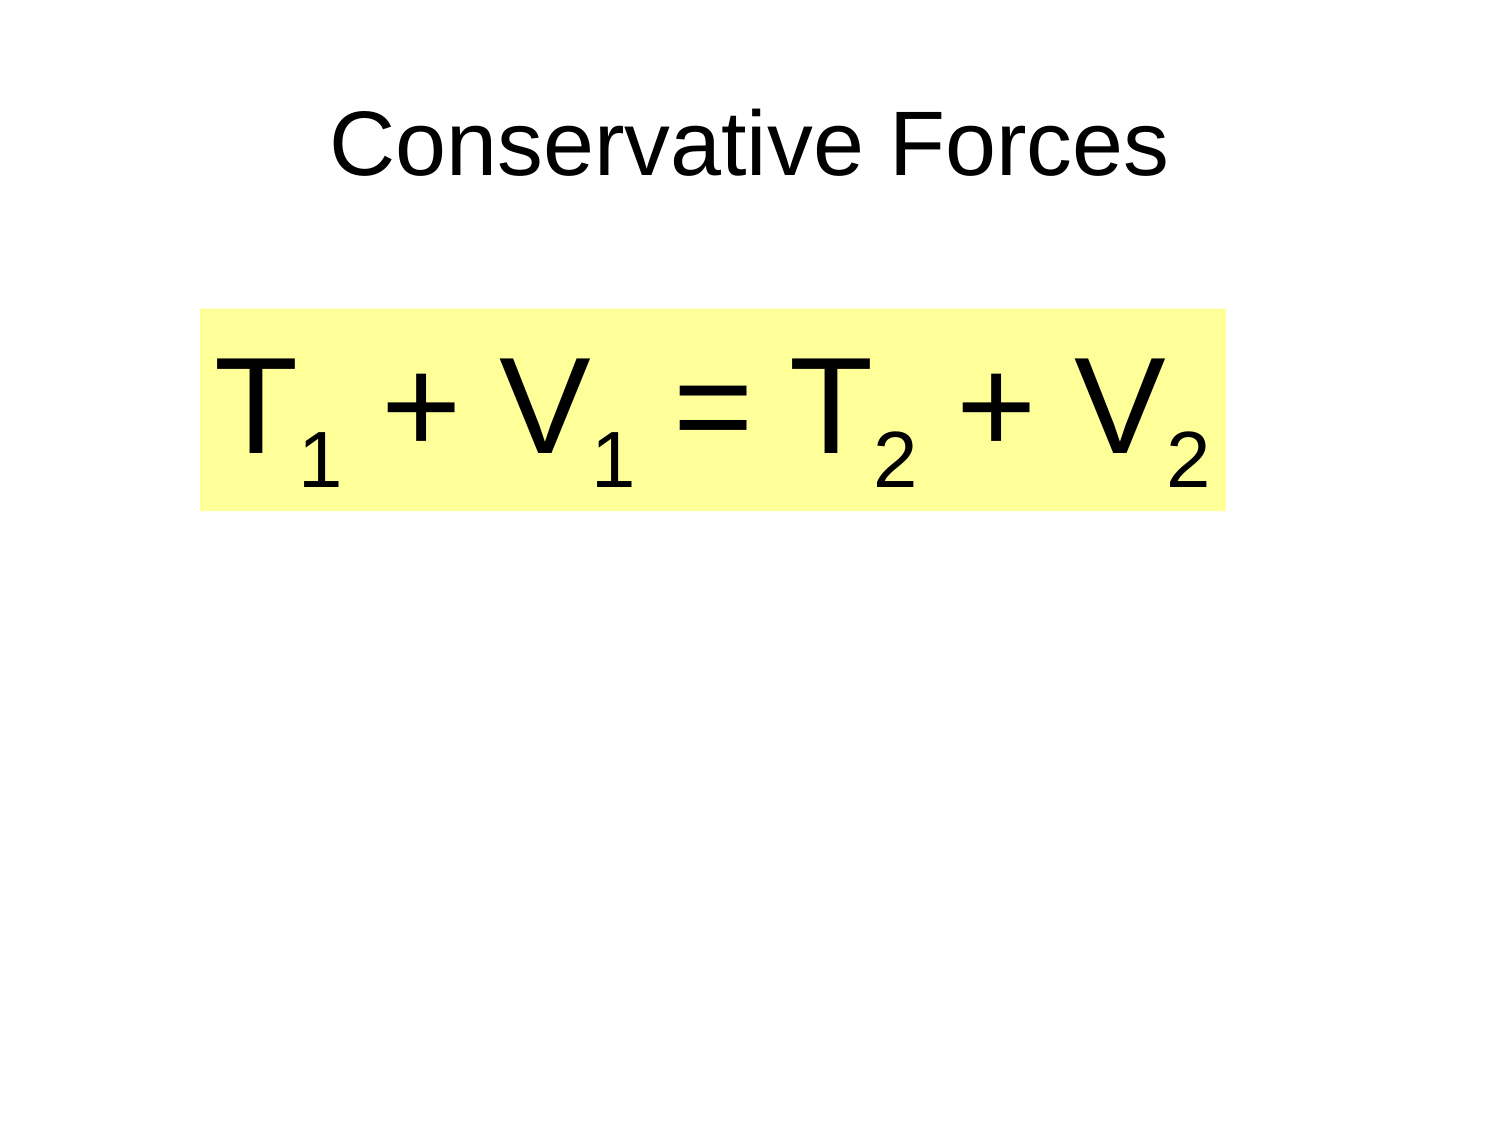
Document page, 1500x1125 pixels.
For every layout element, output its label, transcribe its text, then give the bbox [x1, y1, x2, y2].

title Conservative Forces [75, 45, 1425, 233]
text_box T1 + V1 = T2 + V2 [200, 308, 1226, 512]
